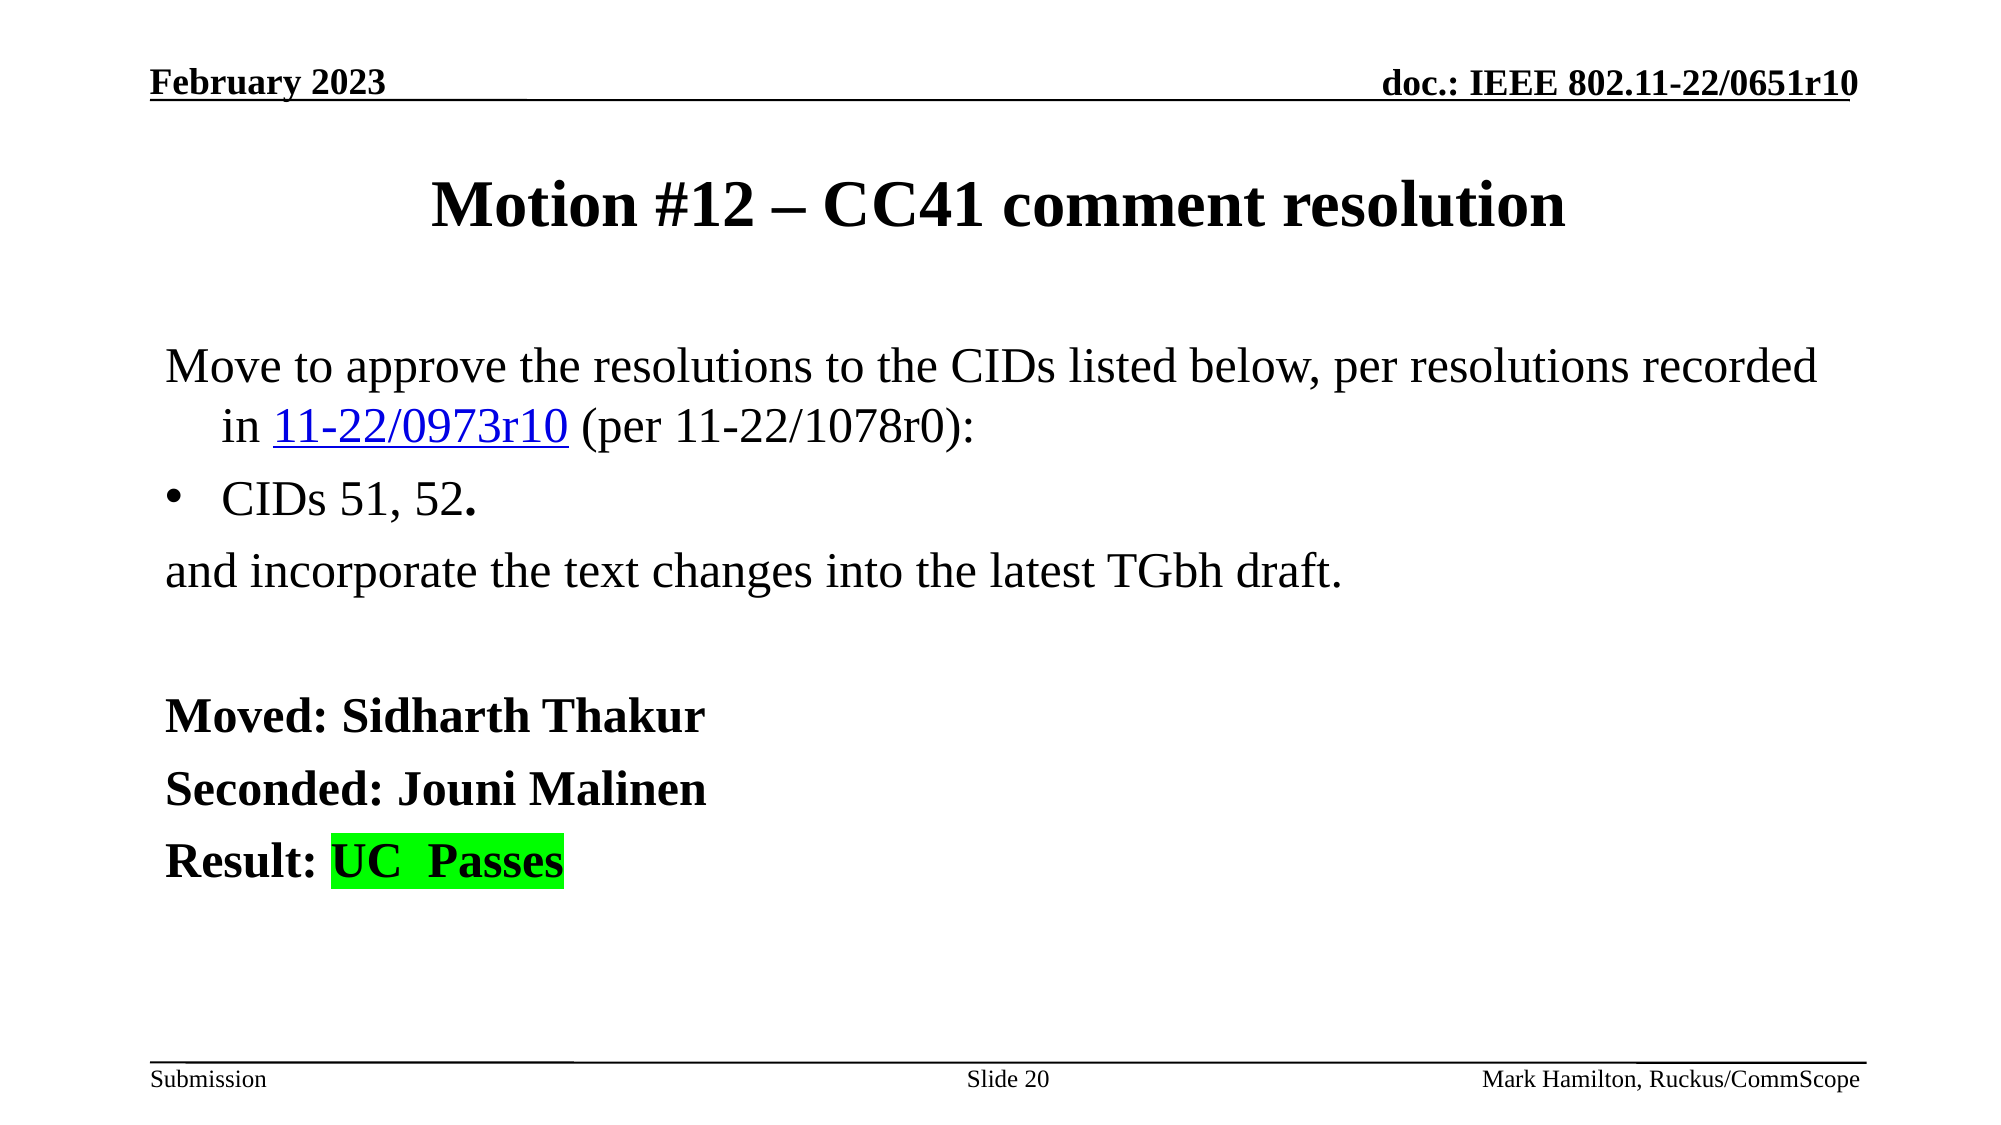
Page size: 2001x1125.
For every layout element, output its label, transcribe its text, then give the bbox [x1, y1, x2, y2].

list Move to approve the resolutions to the CIDs listed below, per resolutions recorded in 11-22/0973r10 (per 11-22/1078r0): CIDs 51, 52. and incorporate the text changes into the latest TGbh draft. Moved: Sidharth Thakur Seconded: Jouni Malinen Result: UC Passes [149, 324, 1850, 1000]
title Motion #12 – CC41 comment resolution [149, 112, 1850, 288]
slide_number Slide 20 [950, 1061, 1067, 1123]
